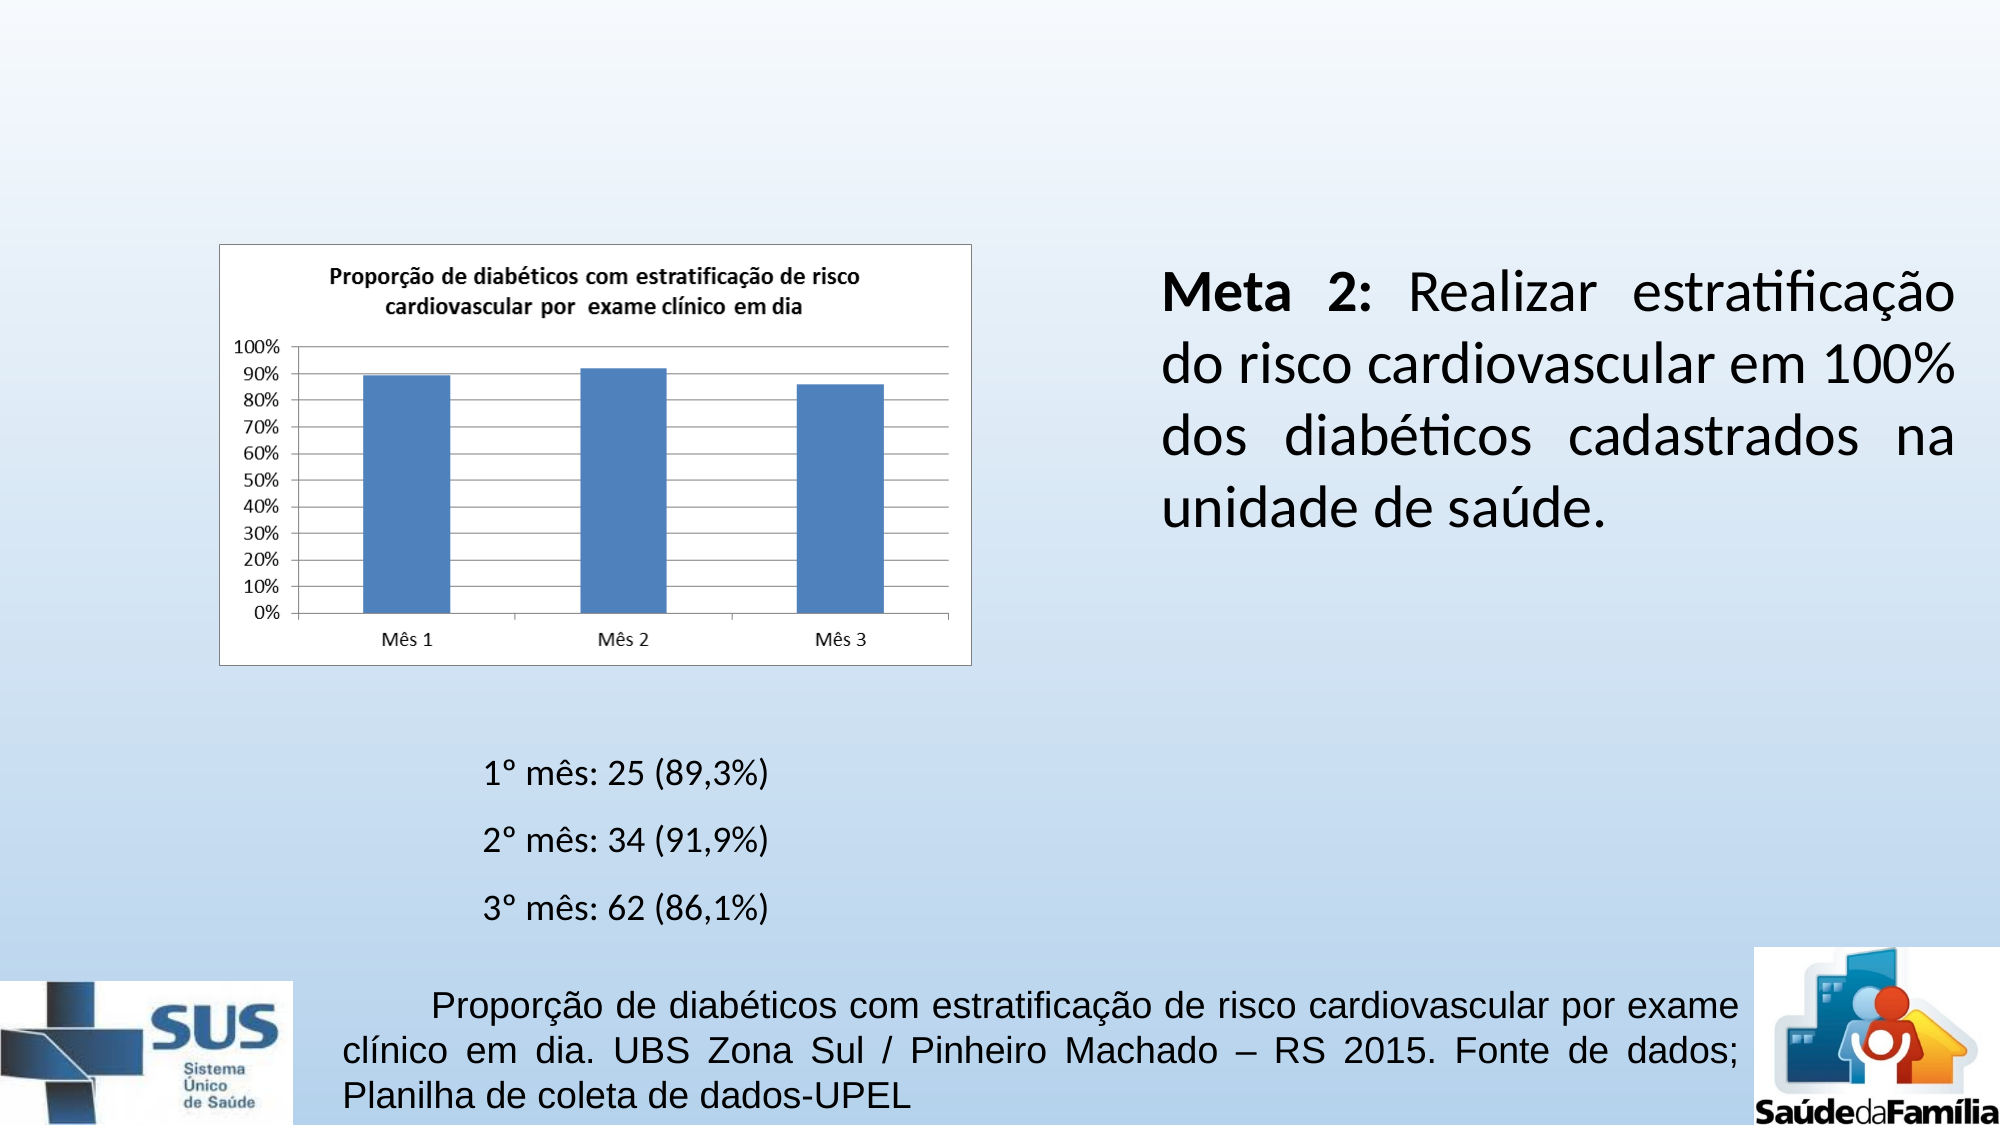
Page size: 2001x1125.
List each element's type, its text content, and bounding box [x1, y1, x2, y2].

text_box Meta 2: Realizar estratificação do risco cardiovascular em 100% dos diabéticos cadastrados na unidade de saúde. [1146, 244, 1972, 548]
picture [219, 244, 972, 666]
picture [0, 981, 293, 1125]
text_box 1º mês: 25 (89,3%) 2º mês: 34 (91,9%) 3º mês: 62 (86,1%) [467, 717, 785, 1003]
text_box Proporção de diabéticos com estratificação de risco cardiovascular por exame clínico em dia. UBS Zona Sul / Pinheiro Machado – RS 2015. Fonte de dados; Planilha de coleta de dados-UPEL [327, 973, 1754, 1124]
picture [1754, 947, 2000, 1125]
